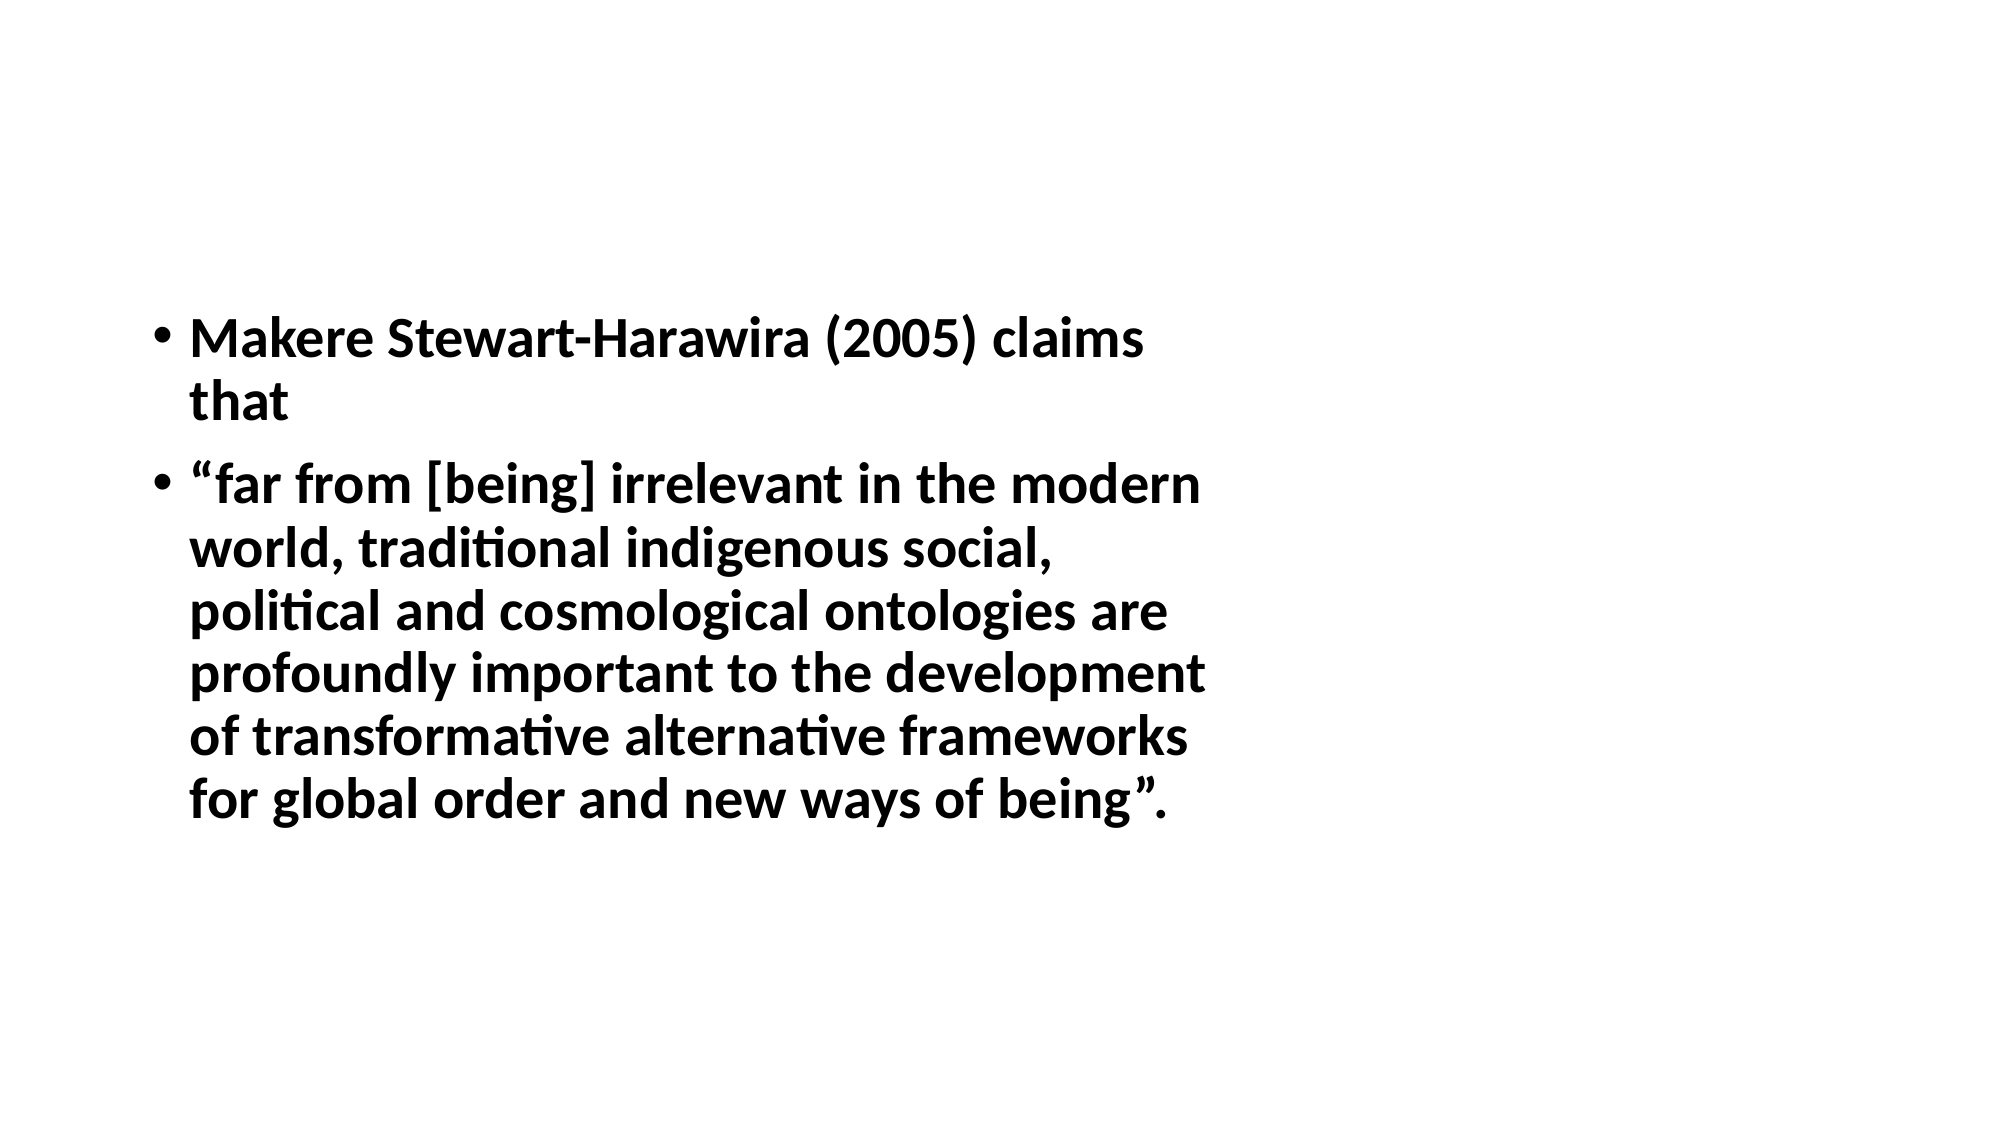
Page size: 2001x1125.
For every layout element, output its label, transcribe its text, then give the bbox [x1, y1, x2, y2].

list Makere Stewart-Harawira (2005) claims that “far from [being] irrelevant in the modern world, traditional indigenous social, political and cosmological ontologies are profoundly important to the development of transformative alternative frameworks for global order and new ways of being”. [137, 299, 1262, 1014]
